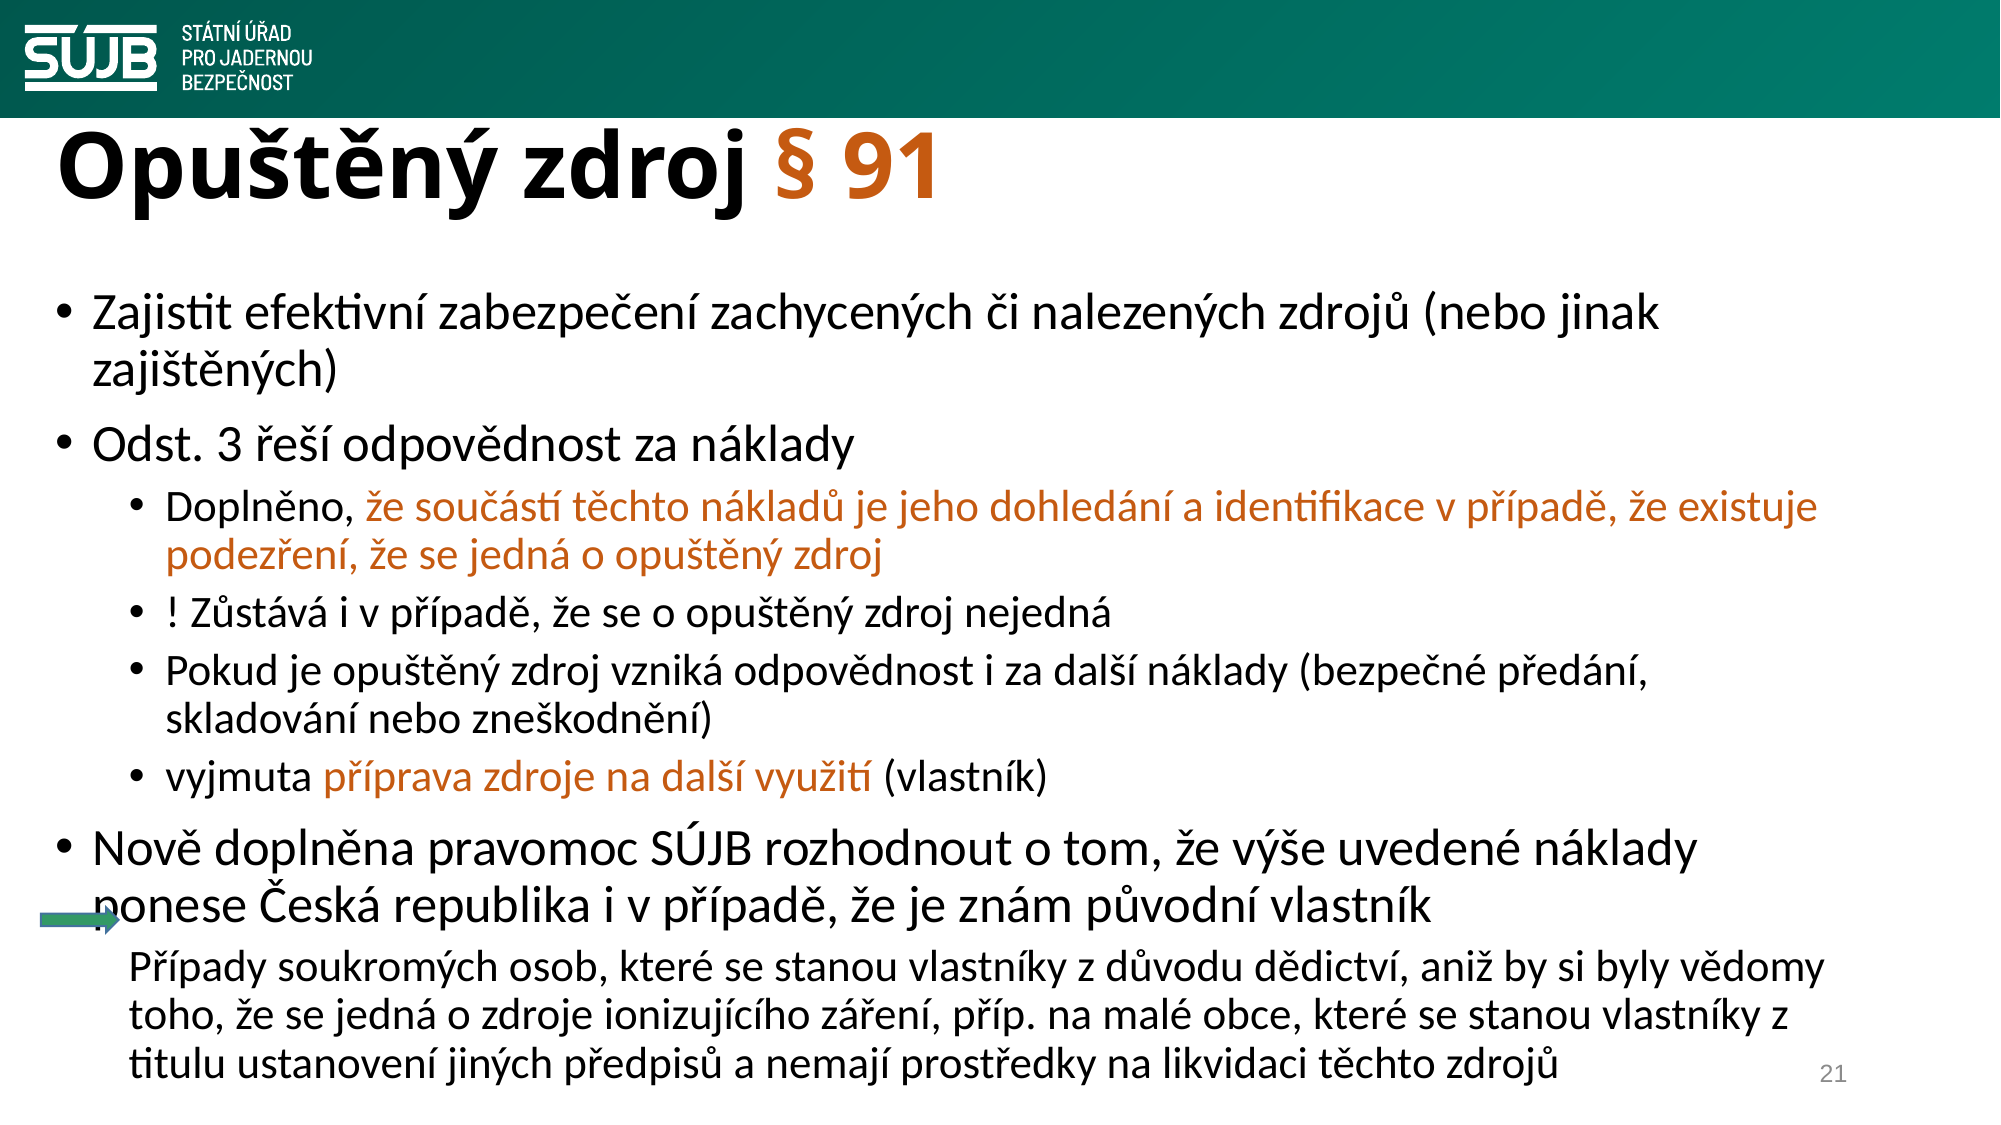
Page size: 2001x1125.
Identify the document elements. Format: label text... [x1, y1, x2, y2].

list Zajistit efektivní zabezpečení zachycených či nalezených zdrojů (nebo jinak zajištěných) Odst. 3 řeší odpovědnost za náklady Doplněno, že součástí těchto nákladů je jeho dohledání a identifikace v případě, že existuje podezření, že se jedná o opuštěný zdroj ! Zůstává i v případě, že se o opuštěný zdroj nejedná Pokud je opuštěný zdroj vzniká odpovědnost i za další náklady (bezpečné předání, skladování nebo zneškodnění) vyjmuta příprava zdroje na další využití (vlastník) Nově doplněna pravomoc SÚJB rozhodnout o tom, že výše uvedené náklady ponese Česká republika i v případě, že je znám původní vlastník Případy soukromých osob, které se stanou vlastníky z důvodu dědictví, aniž by si byly vědomy toho, že se jedná o zdroje ionizujícího záření, příp. na malé obce, které se stanou vlastníky z titulu ustanovení jiných předpisů a nemají prostředky na likvidaci těchto zdrojů [40, 277, 1863, 1103]
title Opuštěný zdroj § 91 [40, 59, 1863, 277]
slide_number 21 [1412, 1042, 1863, 1103]
text_box [39, 904, 121, 935]
